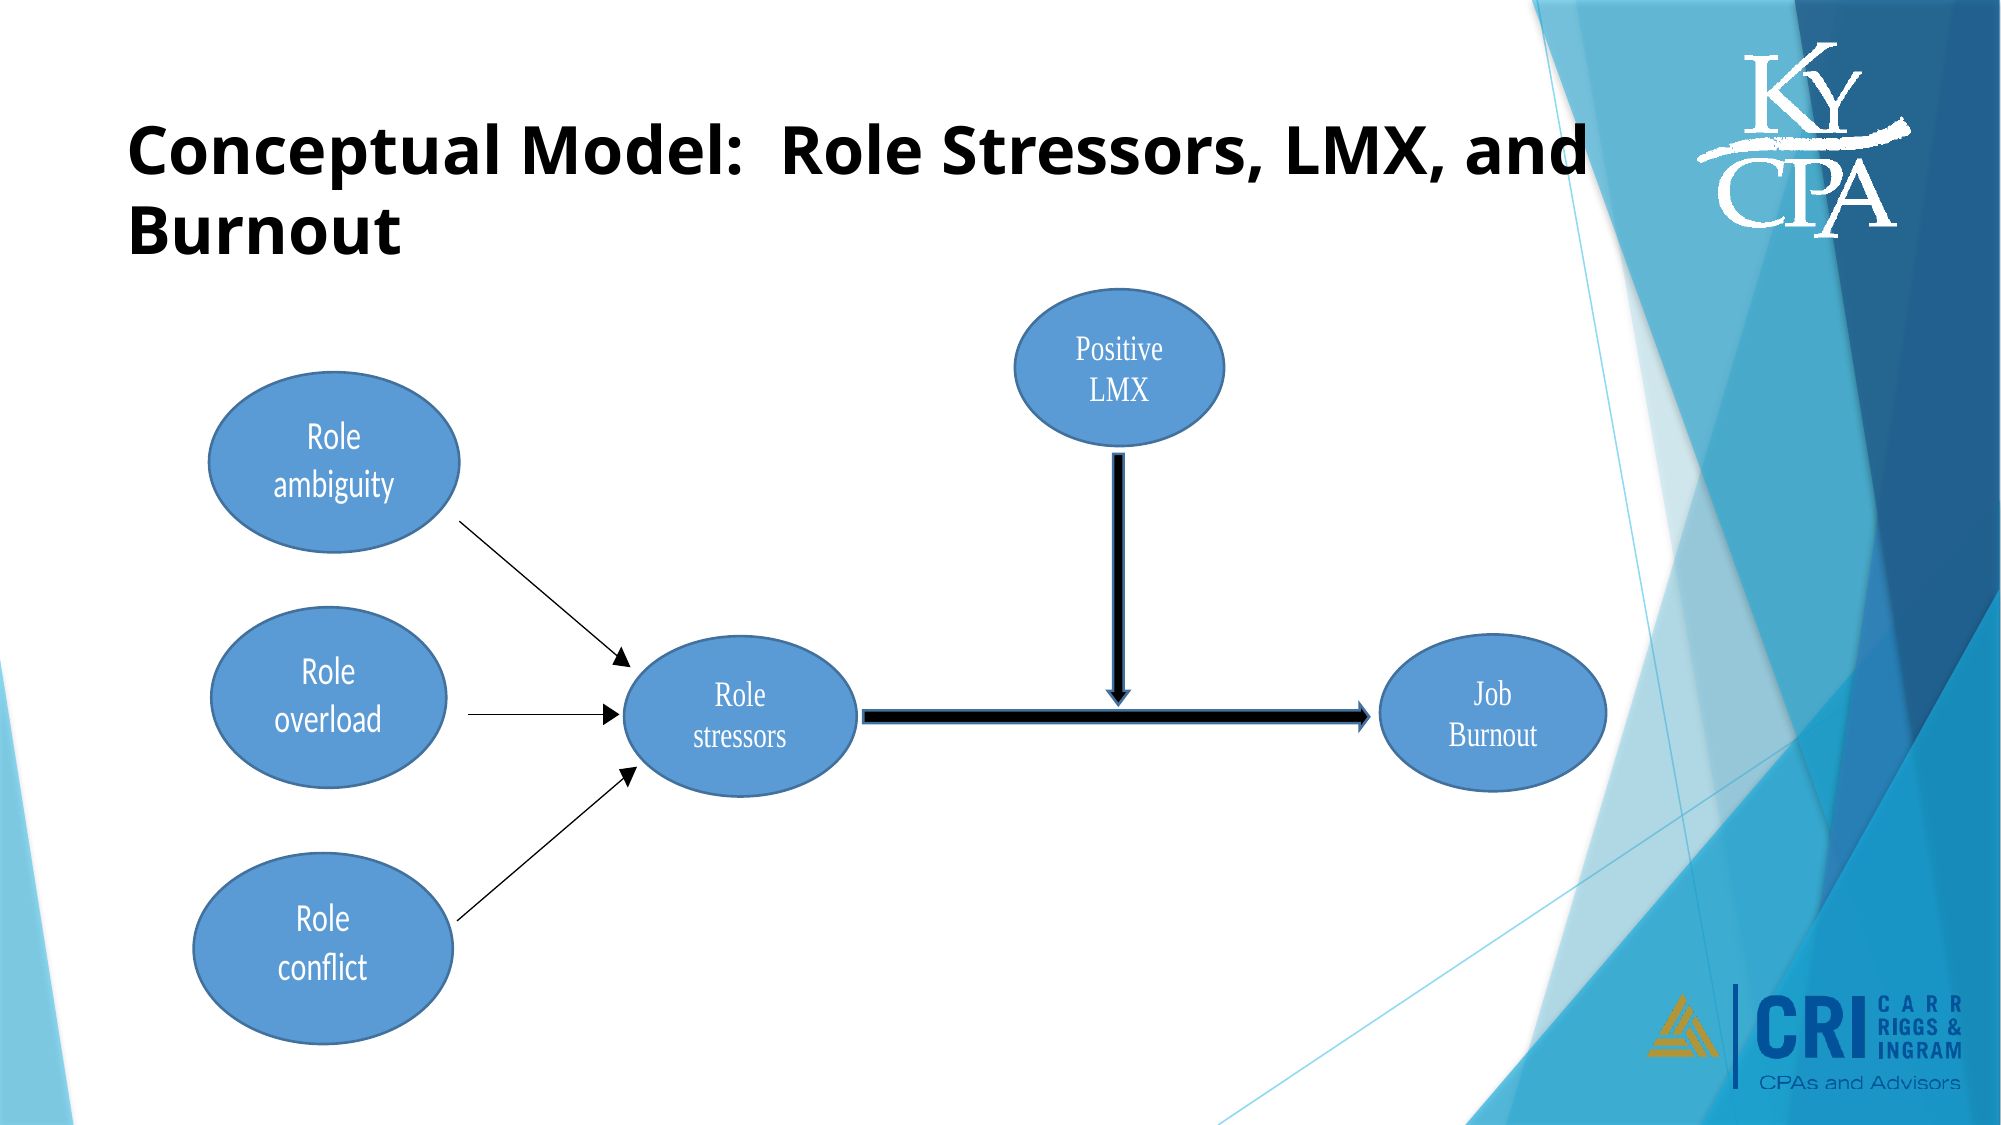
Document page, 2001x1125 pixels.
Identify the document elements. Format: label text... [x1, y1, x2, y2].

title Conceptual Model: Role Stressors, LMX, and Burnout [111, 99, 1632, 317]
picture [1645, 984, 1962, 1090]
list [153, 279, 1664, 1069]
picture [1662, 0, 1945, 282]
